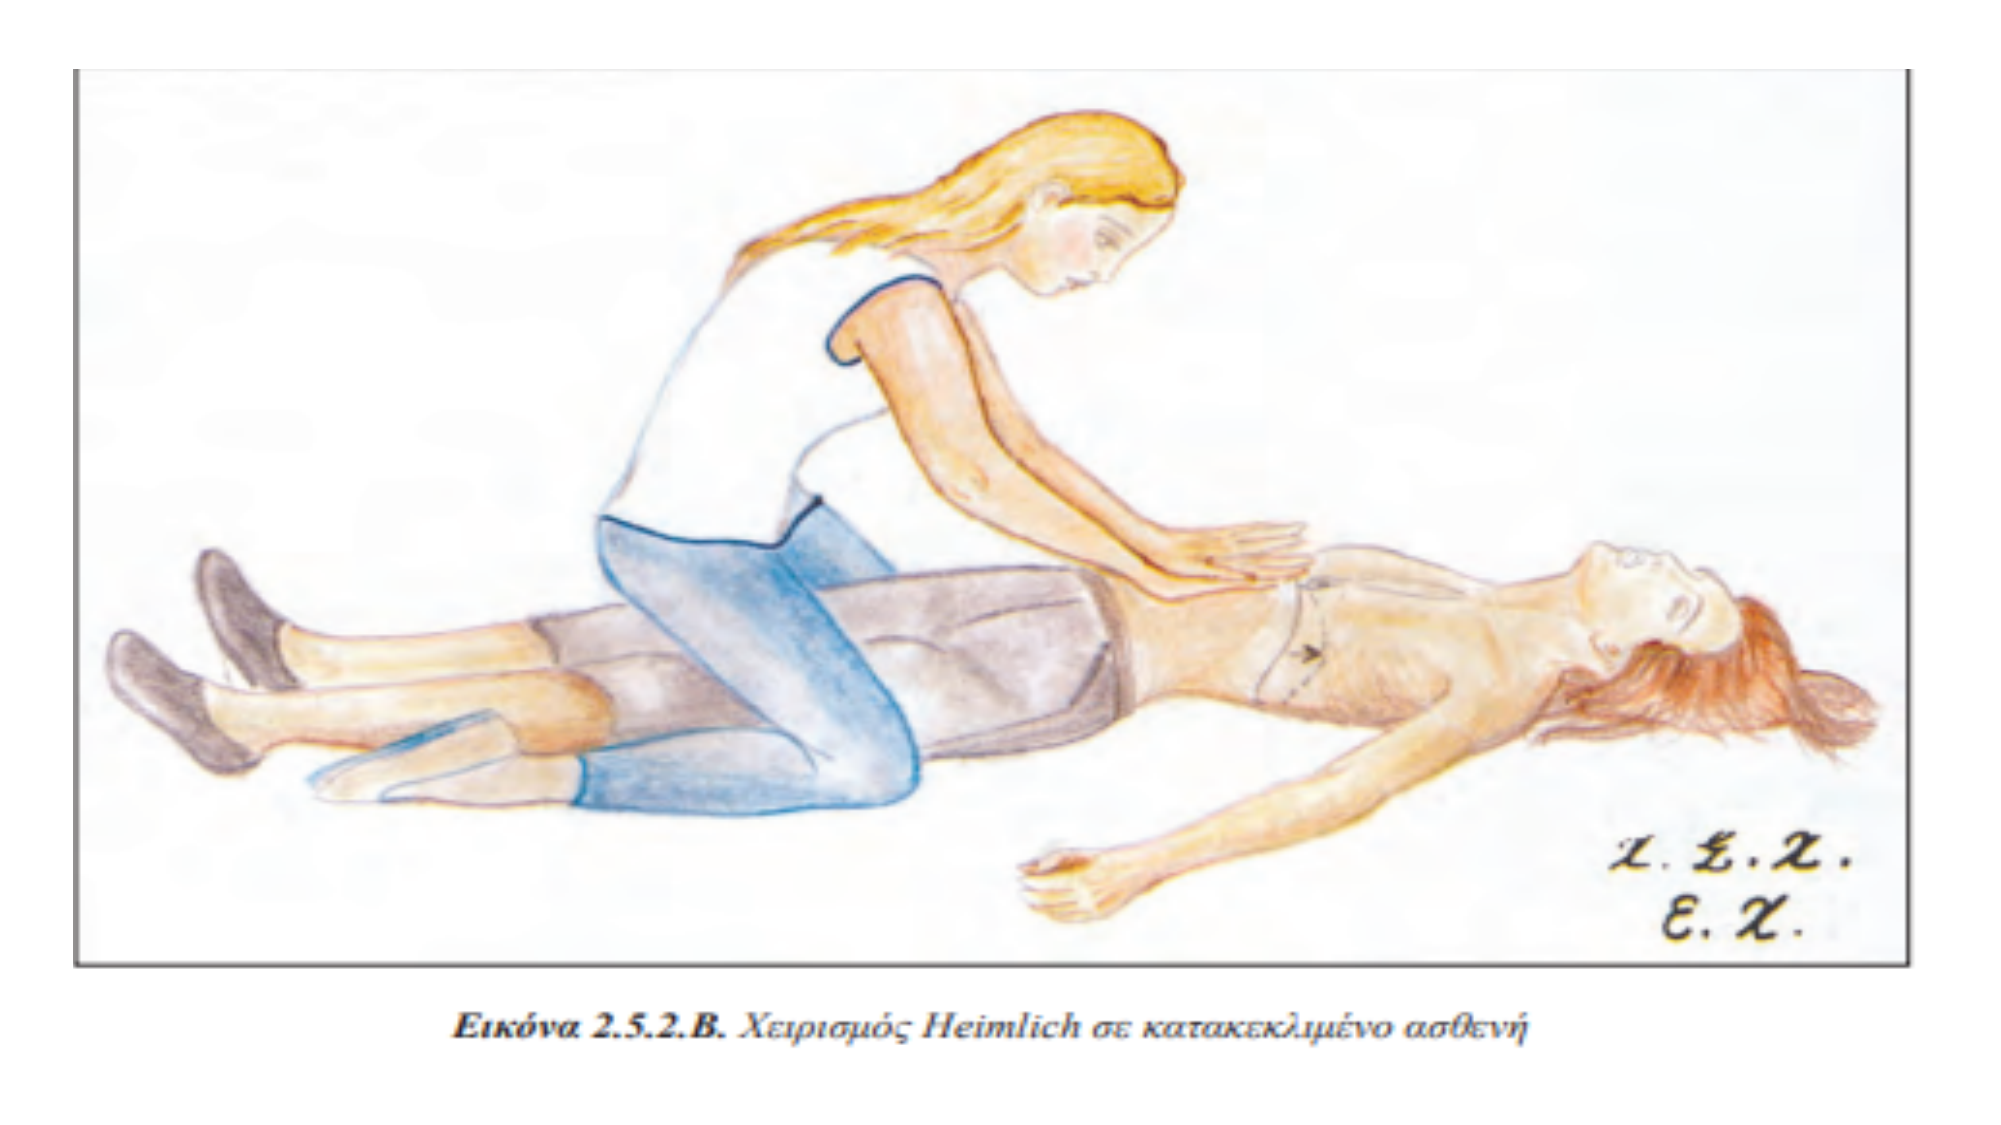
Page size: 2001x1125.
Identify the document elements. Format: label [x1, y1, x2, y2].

picture [73, 69, 1981, 1083]
